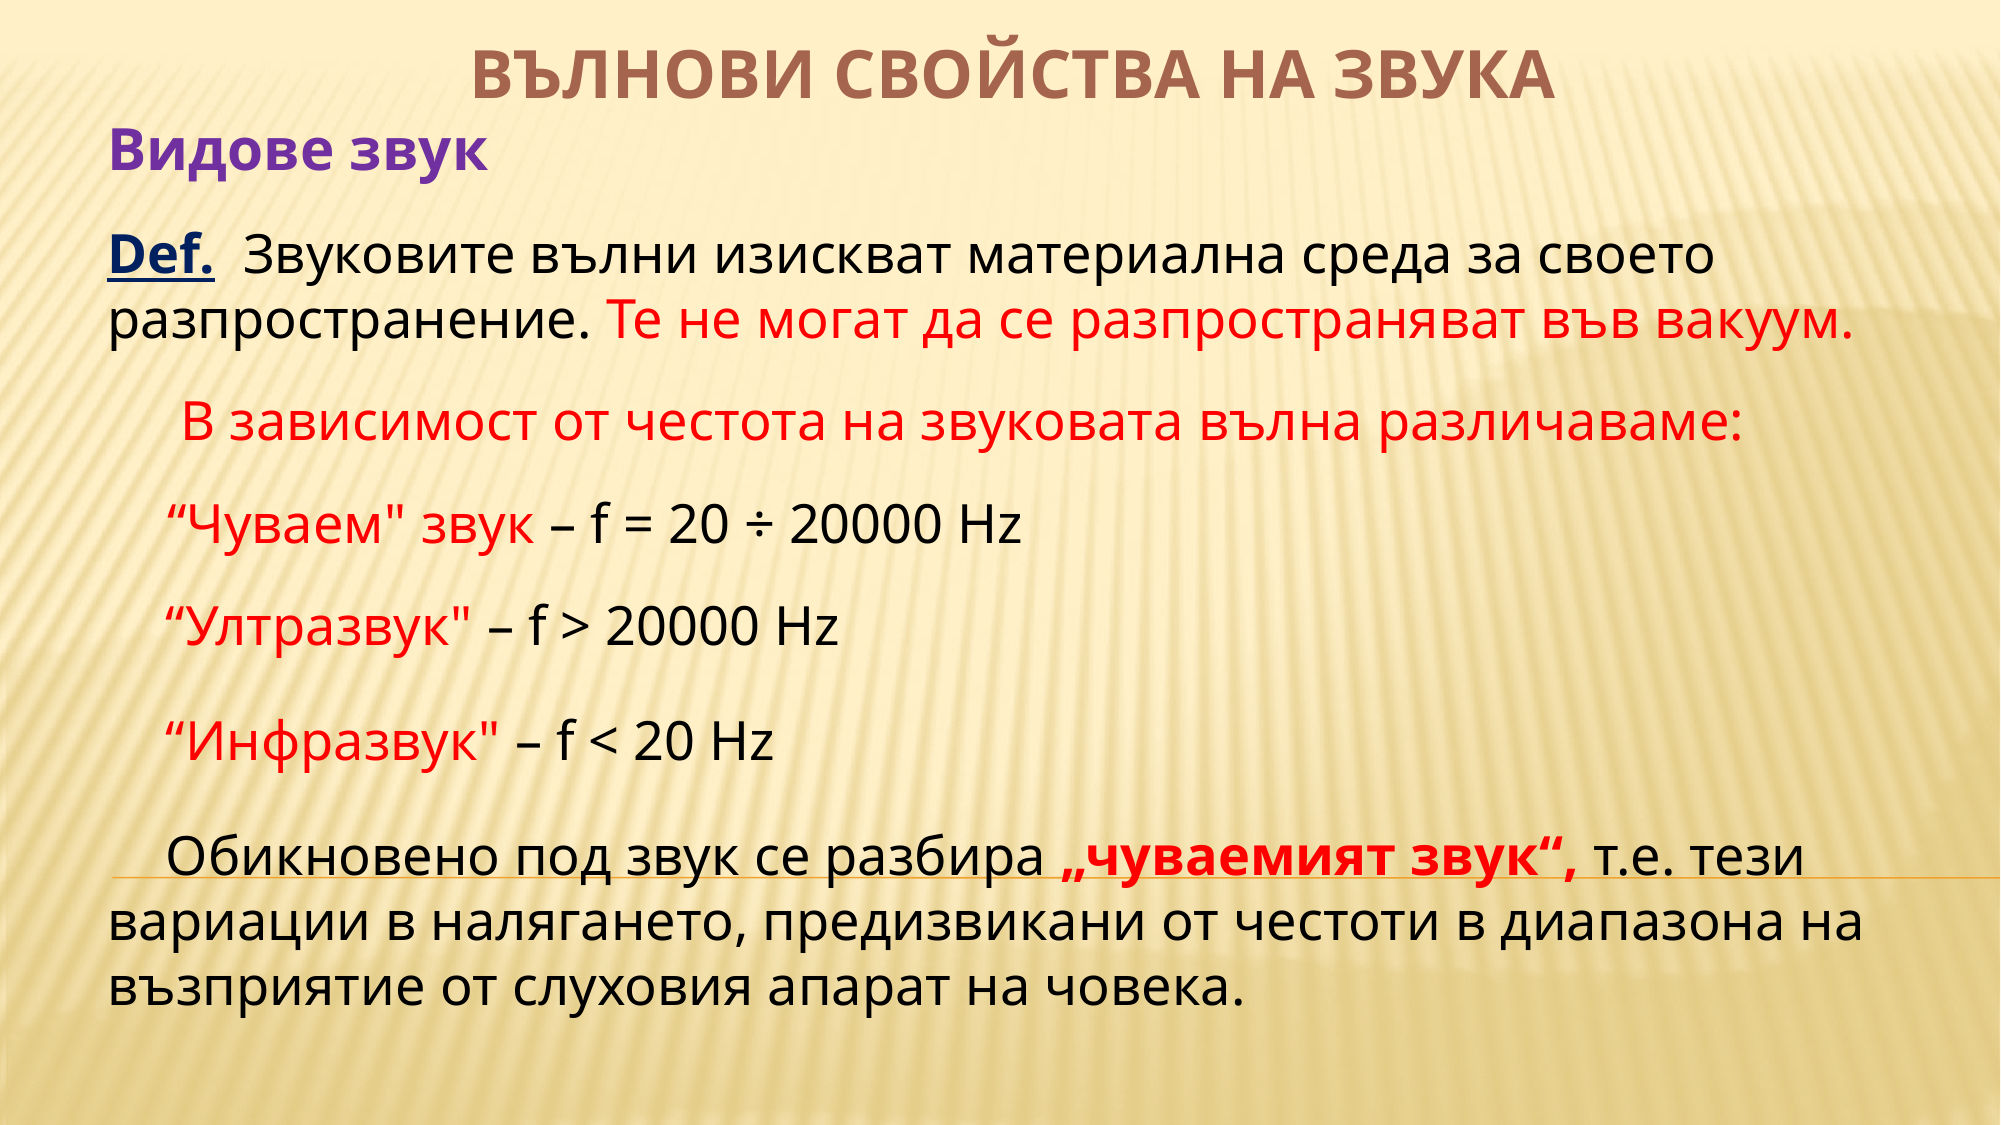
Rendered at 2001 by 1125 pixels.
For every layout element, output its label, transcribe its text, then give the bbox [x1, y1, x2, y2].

text_box ВЪЛНОВИ СВОЙСТВА НА ЗВУКА Видове звук Def. Звуковите вълни изискват материална среда за своето разпространение. Те не могат да се разпространяват във вакуум. В зависимост от честота на звуковата вълна различаваме: “Чуваем" звук – f = 20 ÷ 20000 Hz “Ултразвук" – f > 20000 Hz “Инфразвук" – f < 20 Hz Обикновено под звук се разбира „чуваемият звук“, т.е. тези вариации в налягането, предизвикани от честоти в диапазона на възприятие от слуховия апарат на човека. [92, 24, 1950, 1024]
